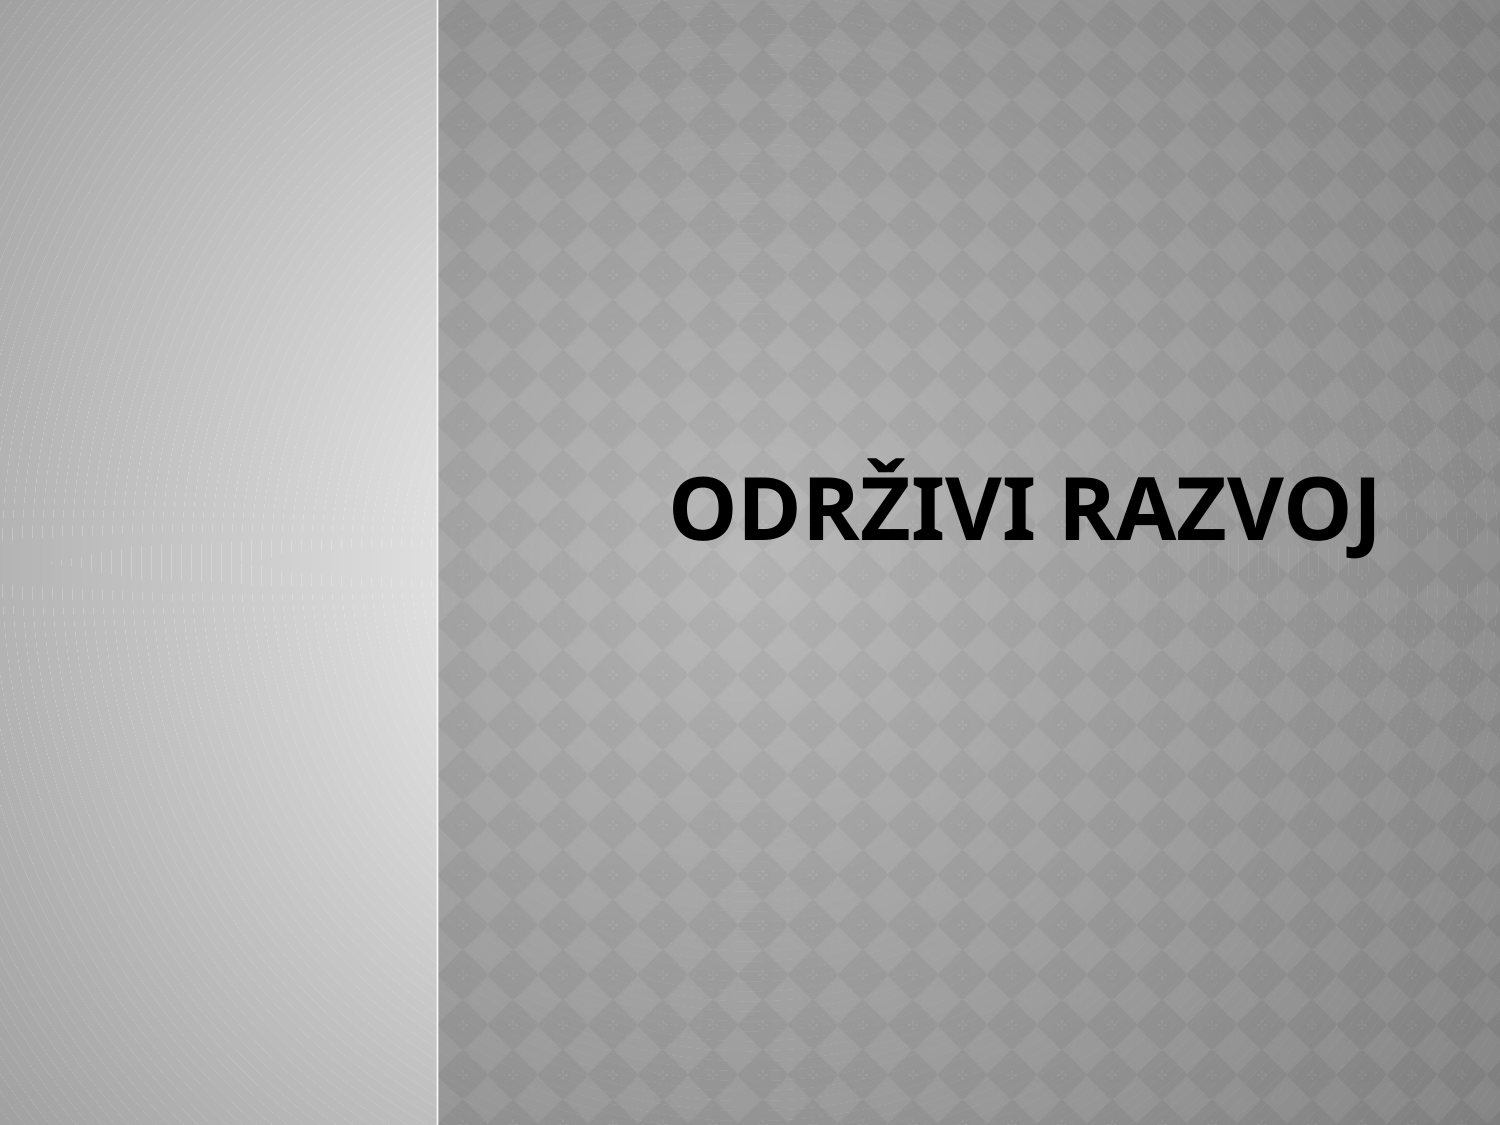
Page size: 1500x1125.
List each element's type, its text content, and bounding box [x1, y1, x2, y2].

title ODRŽIVI RAZVOJ [552, 87, 1390, 558]
